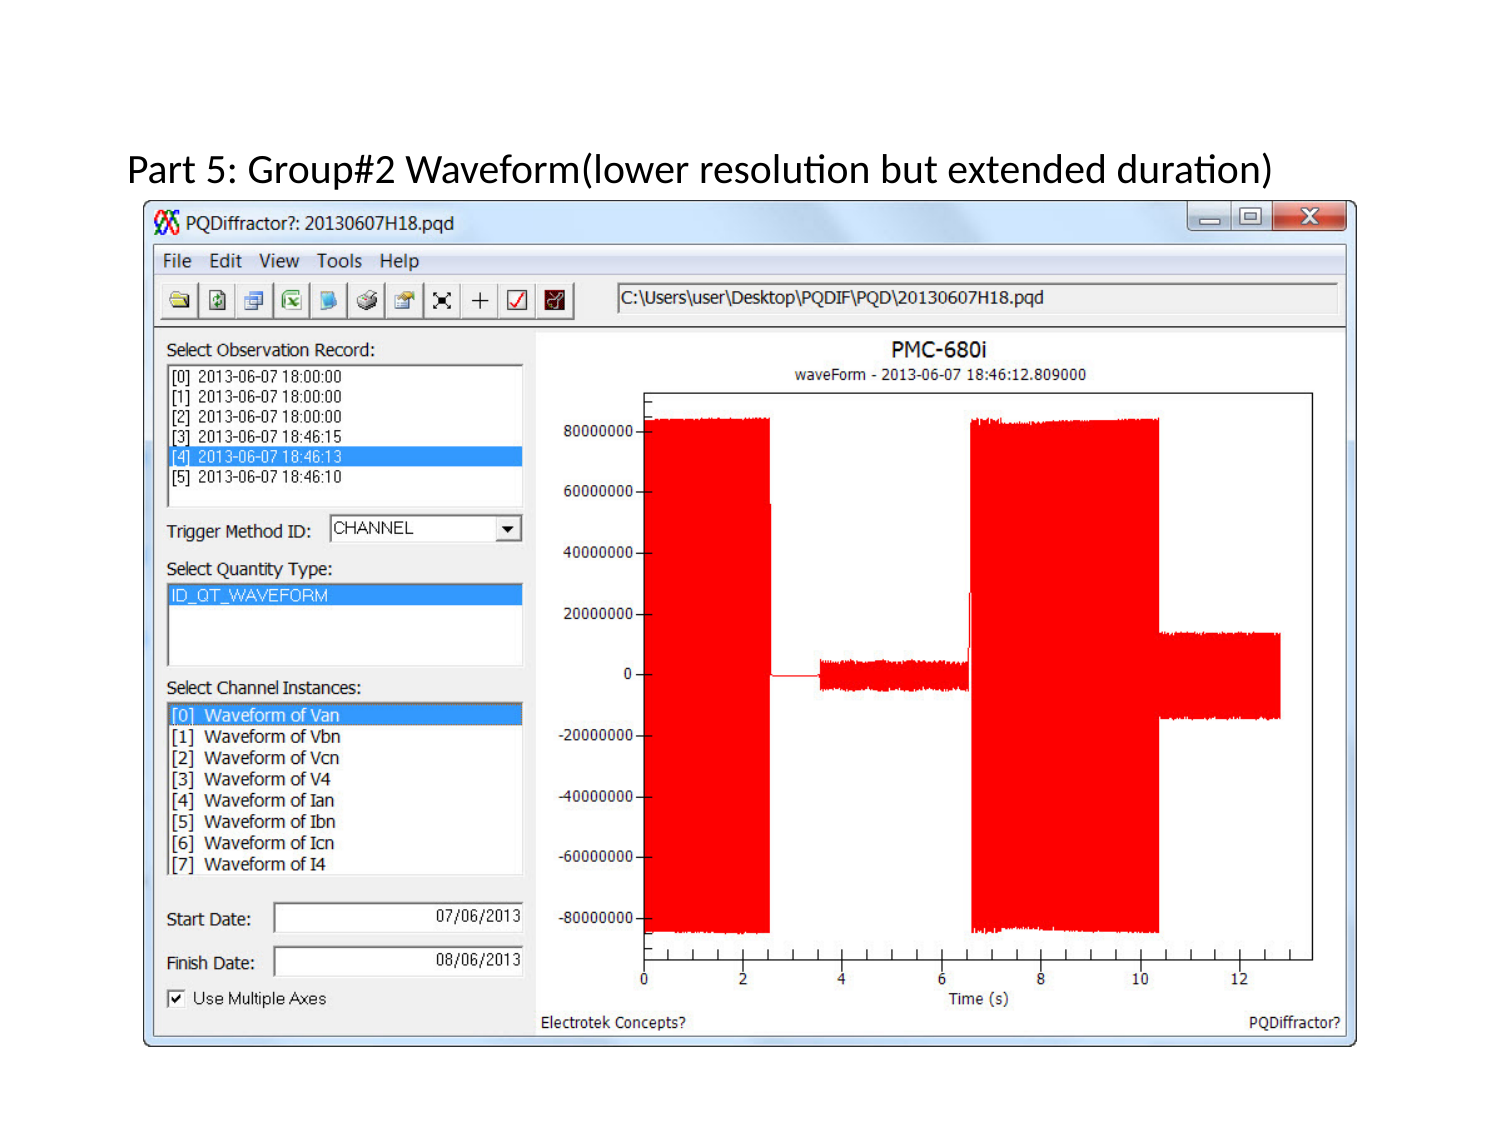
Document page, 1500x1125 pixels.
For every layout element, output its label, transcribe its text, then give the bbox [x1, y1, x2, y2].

text_box Part 5: Group#2 Waveform(lower resolution but extended duration) [112, 125, 1388, 208]
picture [143, 200, 1357, 1047]
